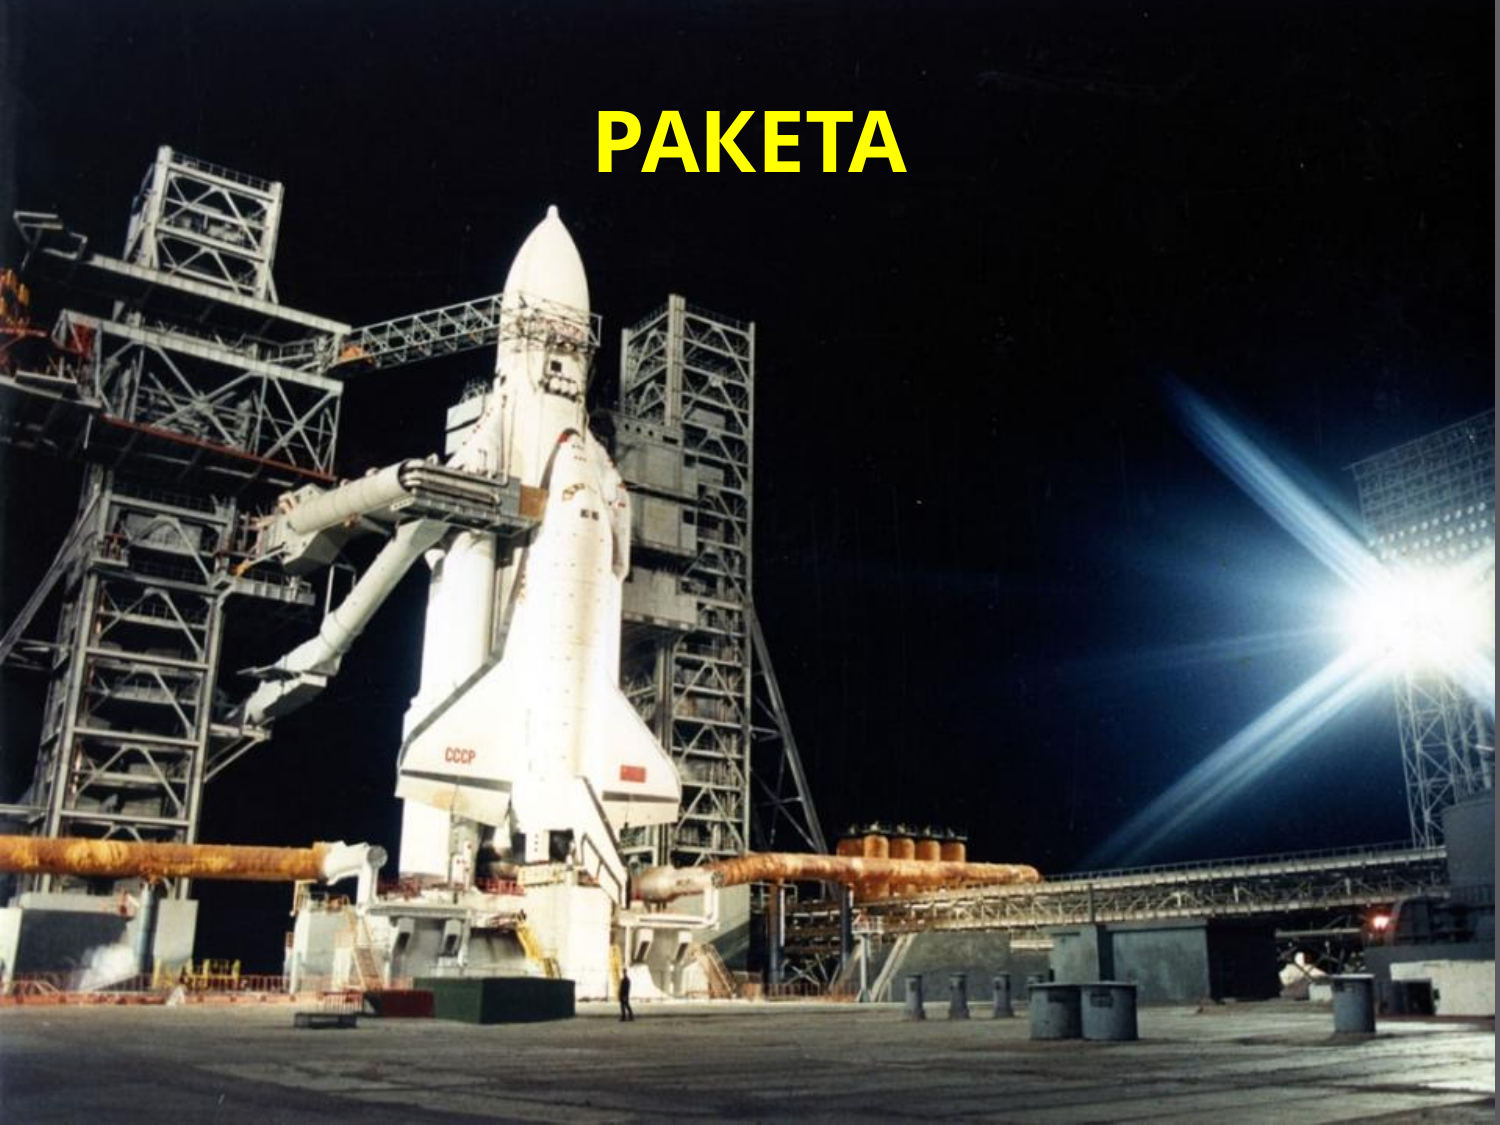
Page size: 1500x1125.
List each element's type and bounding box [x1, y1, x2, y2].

list [0, 0, 1495, 1125]
